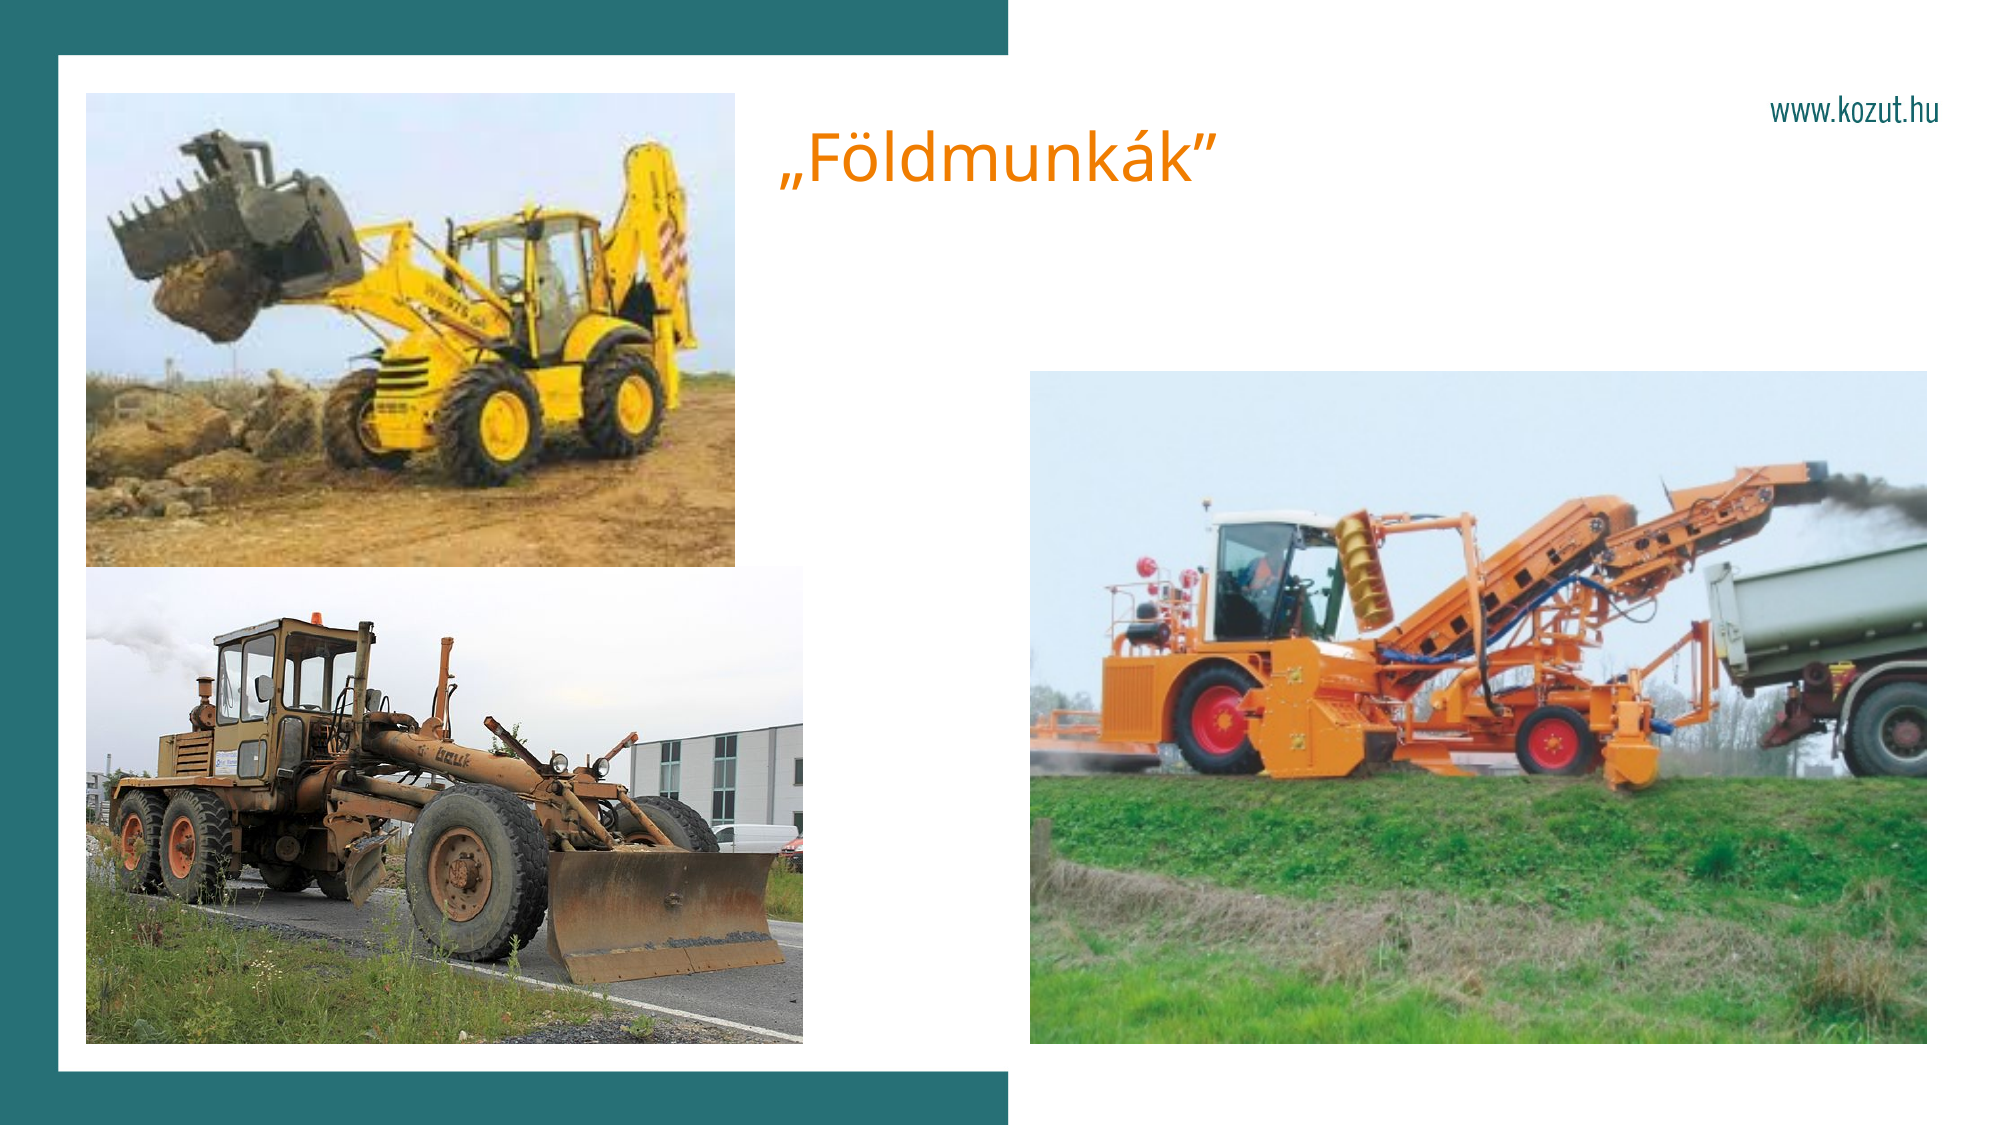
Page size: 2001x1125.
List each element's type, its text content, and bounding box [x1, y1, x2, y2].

text_box „Földmunkák” [735, 107, 1783, 203]
picture [0, 0, 2001, 1125]
